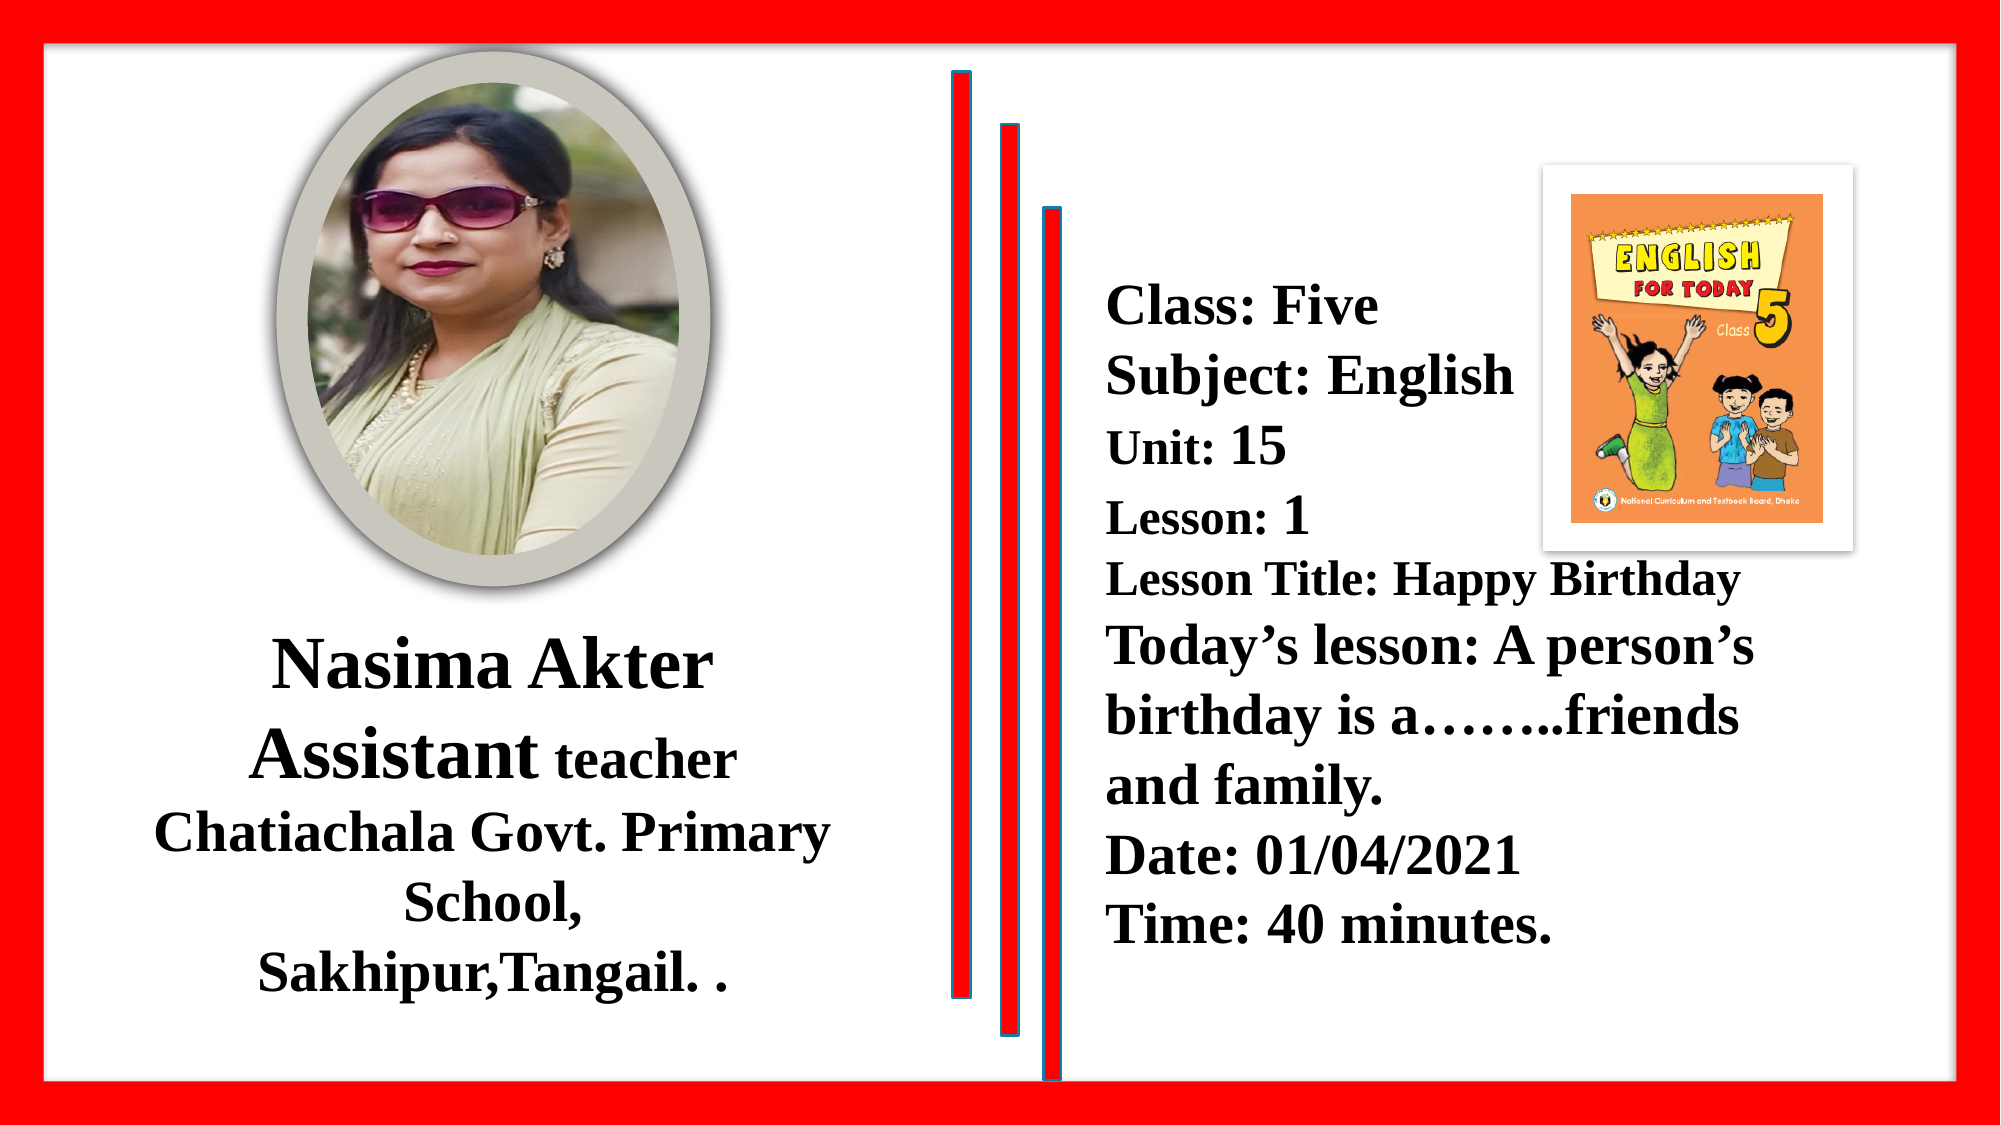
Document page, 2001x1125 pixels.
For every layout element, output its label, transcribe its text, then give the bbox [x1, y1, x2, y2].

picture [291, 66, 696, 571]
text_box [951, 70, 972, 999]
text_box Nasima Akter Assistant teacher Chatiachala Govt. Primary School, Sakhipur,Tangail. . [57, 516, 930, 1011]
text_box Class: Five Subject: English Unit: 15 Lesson: 1 Lesson Title: Happy Birthday Today’s lesson: A person’s birthday is a……..friends and family. Date: 01/04/2021 Time: 40 minutes. [1090, 188, 1839, 964]
text_box [0, 0, 2000, 1125]
picture [1557, 179, 1839, 537]
text_box [1000, 123, 1020, 1037]
text_box [1042, 206, 1062, 1080]
